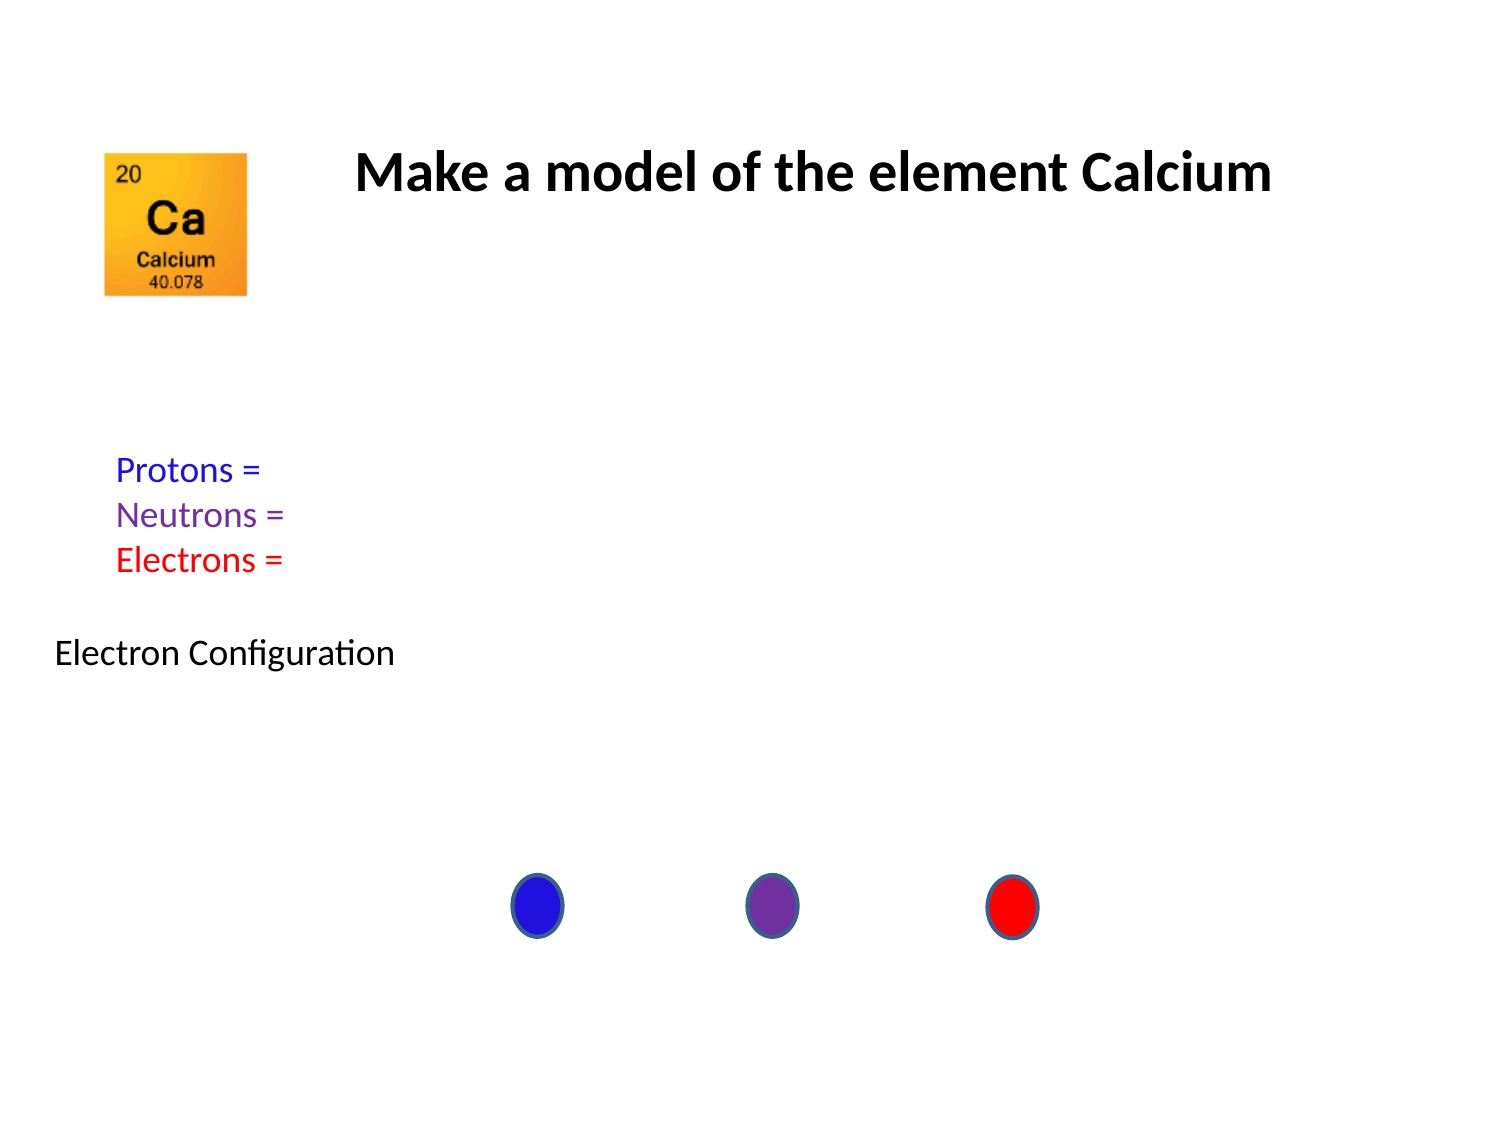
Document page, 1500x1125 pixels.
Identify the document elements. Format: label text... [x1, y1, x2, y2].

text_box [745, 872, 800, 939]
picture [74, 97, 277, 327]
text_box [985, 874, 1040, 941]
text_box Electron Configuration [39, 620, 411, 681]
text_box Make a model of the element Calcium [339, 125, 1289, 211]
text_box Protons = Neutrons = Electrons = [101, 437, 309, 588]
text_box [510, 872, 565, 939]
